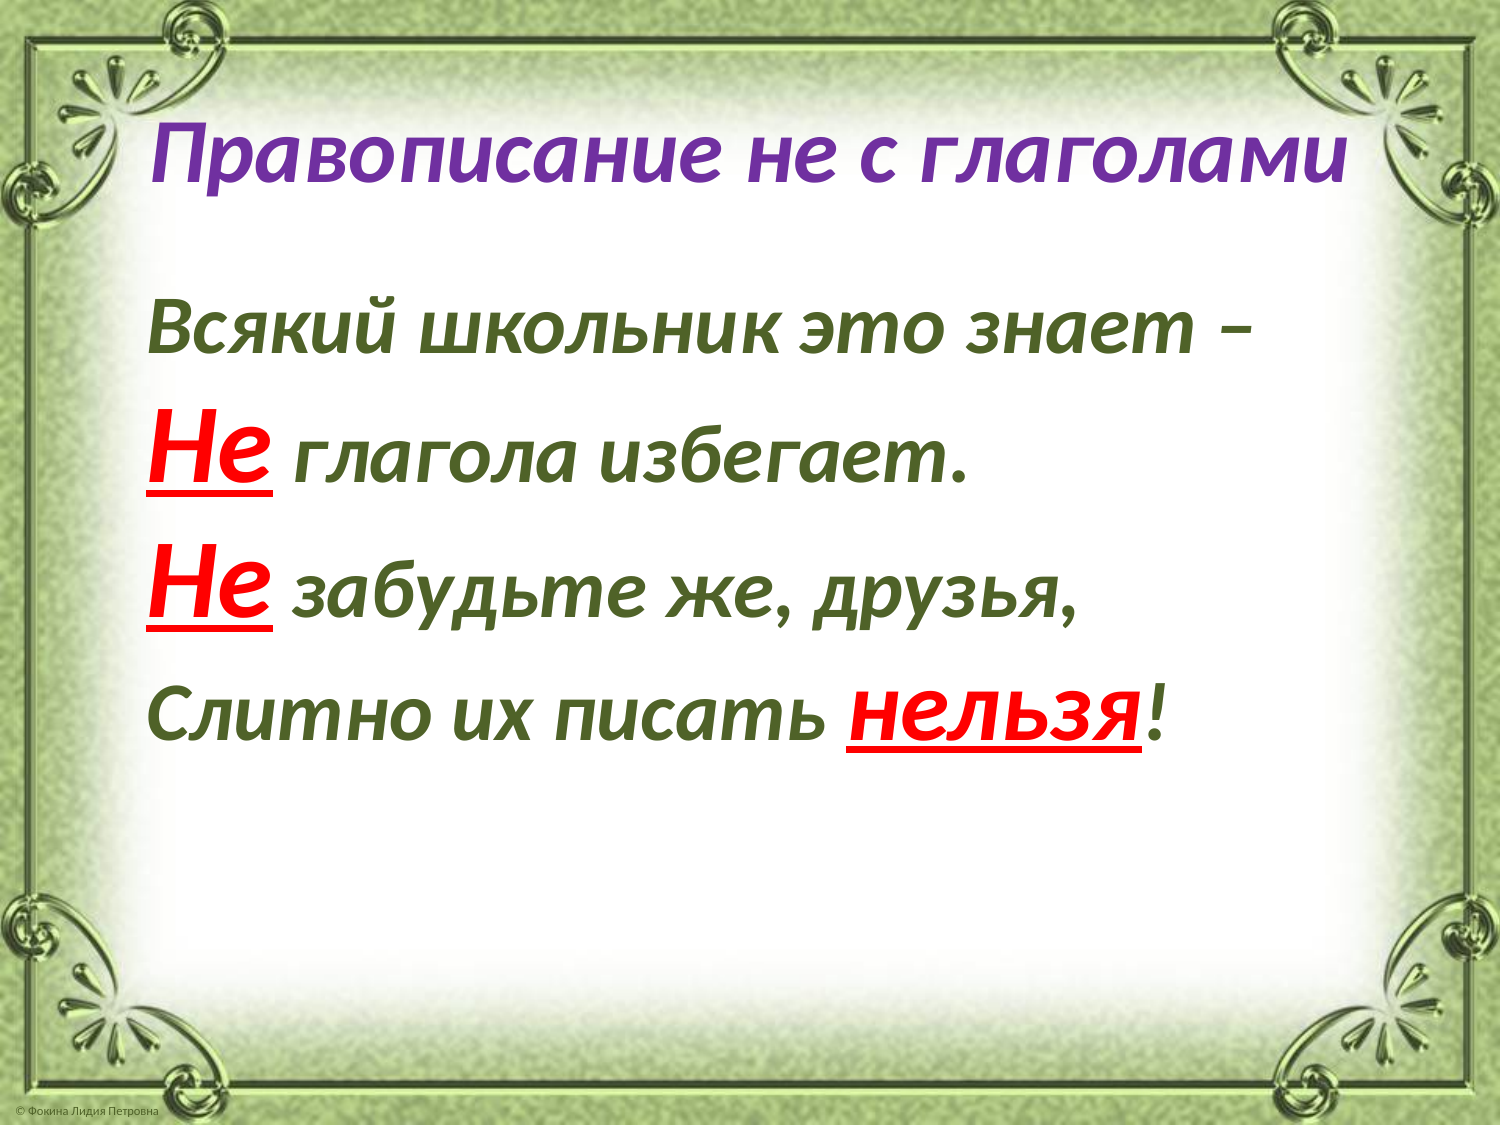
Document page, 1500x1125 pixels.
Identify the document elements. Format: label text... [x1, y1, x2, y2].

list Всякий школьник это знает – Не глагола избегает. Не забудьте же, друзья, Слитно их писать нельзя! [75, 262, 1425, 1005]
picture [0, 0, 1500, 1125]
title Правописание не с глаголами [75, 58, 1425, 233]
